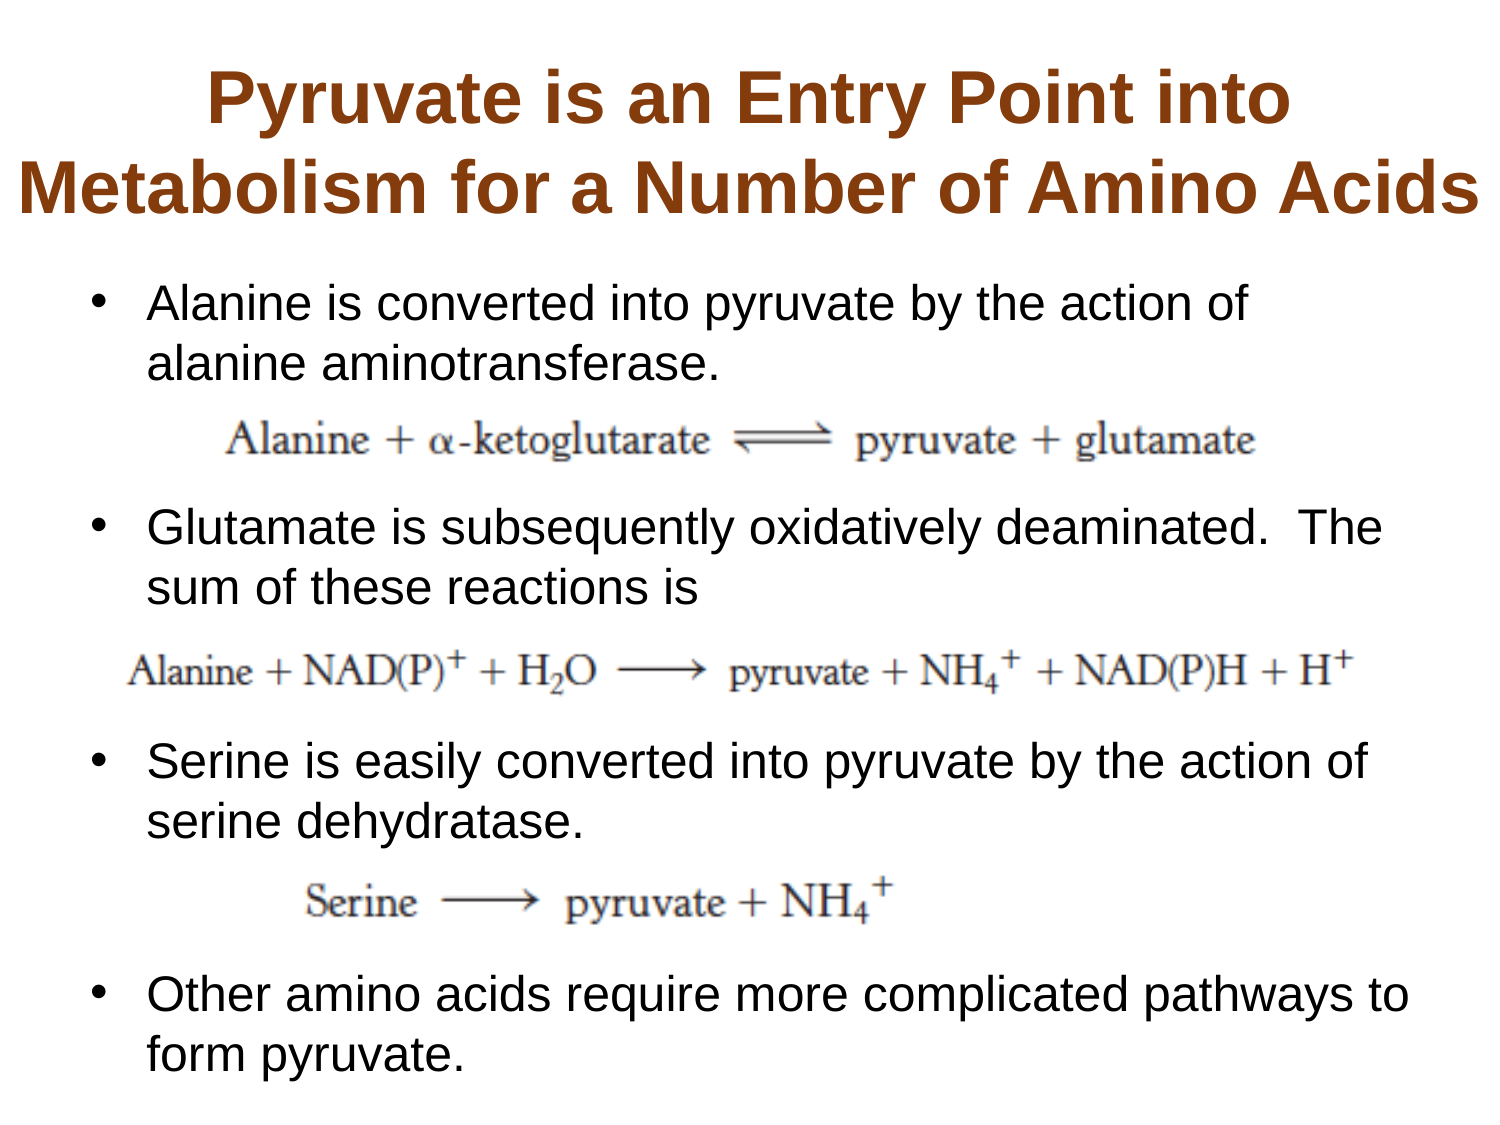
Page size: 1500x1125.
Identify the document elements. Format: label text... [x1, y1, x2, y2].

picture [206, 411, 1294, 475]
title Pyruvate is an Entry Point into Metabolism for a Number of Amino Acids [0, 45, 1500, 233]
list Glutamate is subsequently oxidatively deaminated. The sum of these reactions is [75, 486, 1425, 613]
list Alanine is converted into pyruvate by the action of alanine aminotransferase. [75, 262, 1425, 406]
picture [118, 634, 1382, 711]
picture [296, 863, 899, 935]
list Other amino acids require more complicated pathways to form pyruvate. [75, 953, 1476, 1100]
list Serine is easily converted into pyruvate by the action of serine dehydratase. [75, 721, 1448, 872]
